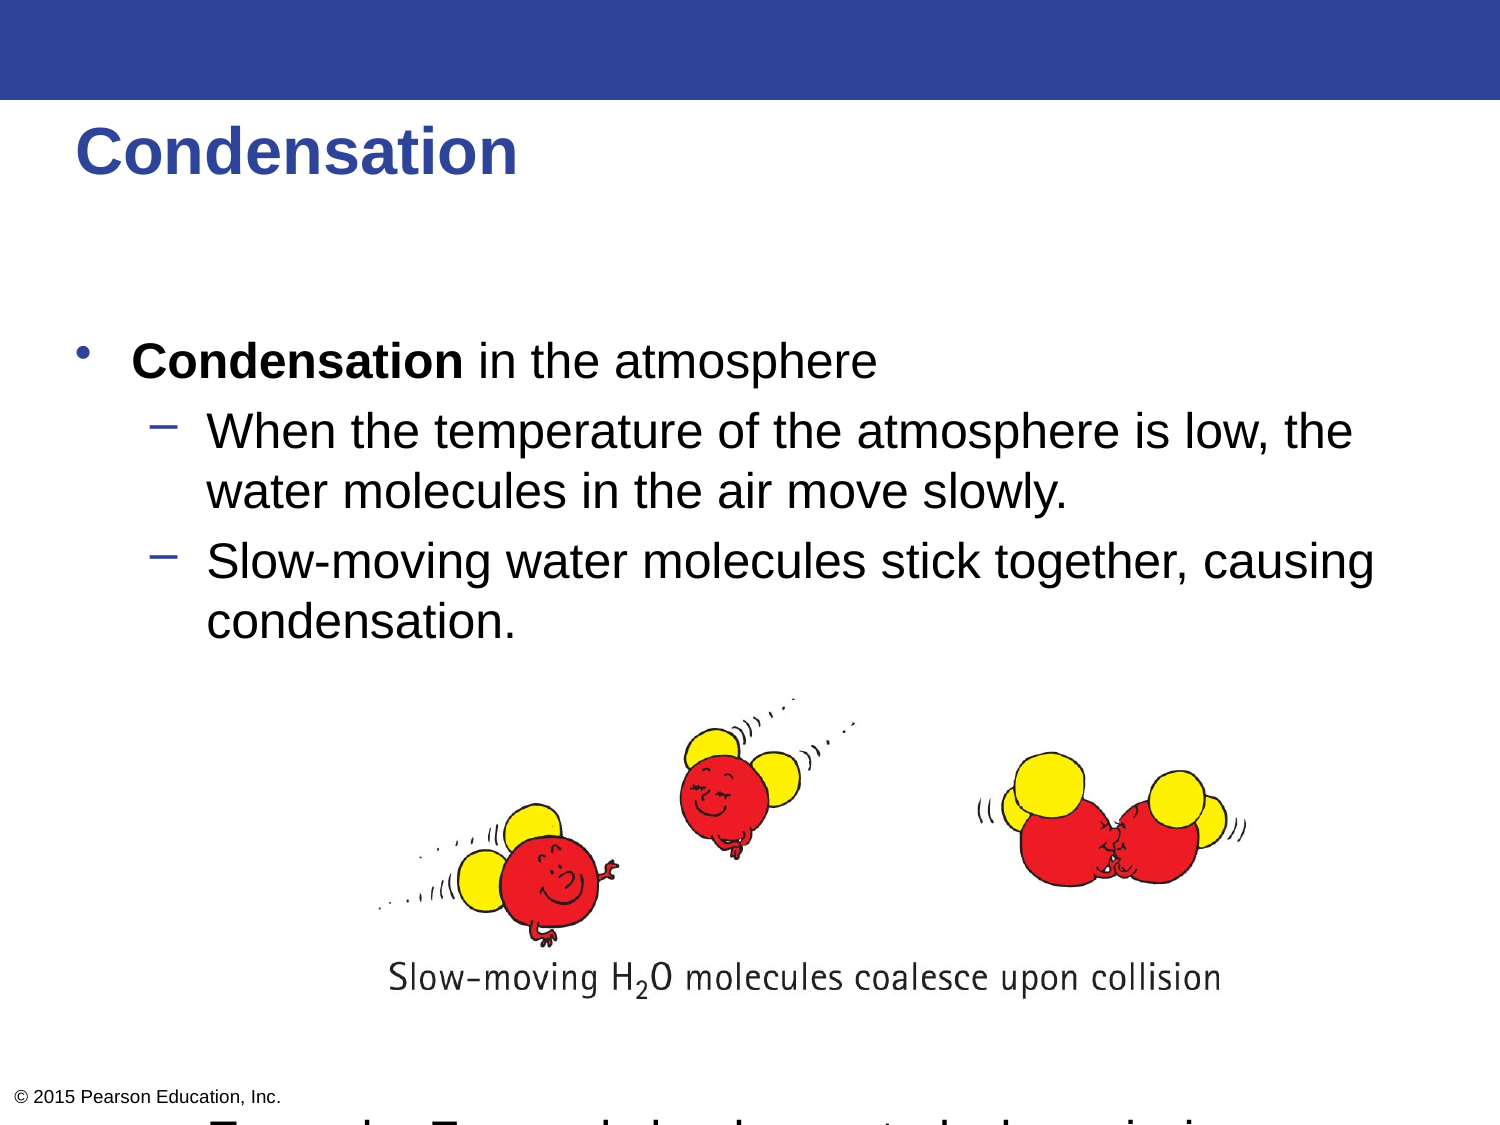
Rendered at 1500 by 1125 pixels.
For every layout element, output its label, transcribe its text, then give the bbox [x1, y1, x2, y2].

title Condensation [0, 100, 1500, 196]
footer © 2015 Pearson Education, Inc. [14, 1084, 900, 1115]
list Condensation in the atmosphere When the temperature of the atmosphere is low, the water molecules in the air move slowly. Slow-moving water molecules stick together, causing condensation. Example: Fog and clouds created when air rises [59, 321, 1410, 1085]
picture [213, 662, 1289, 1002]
